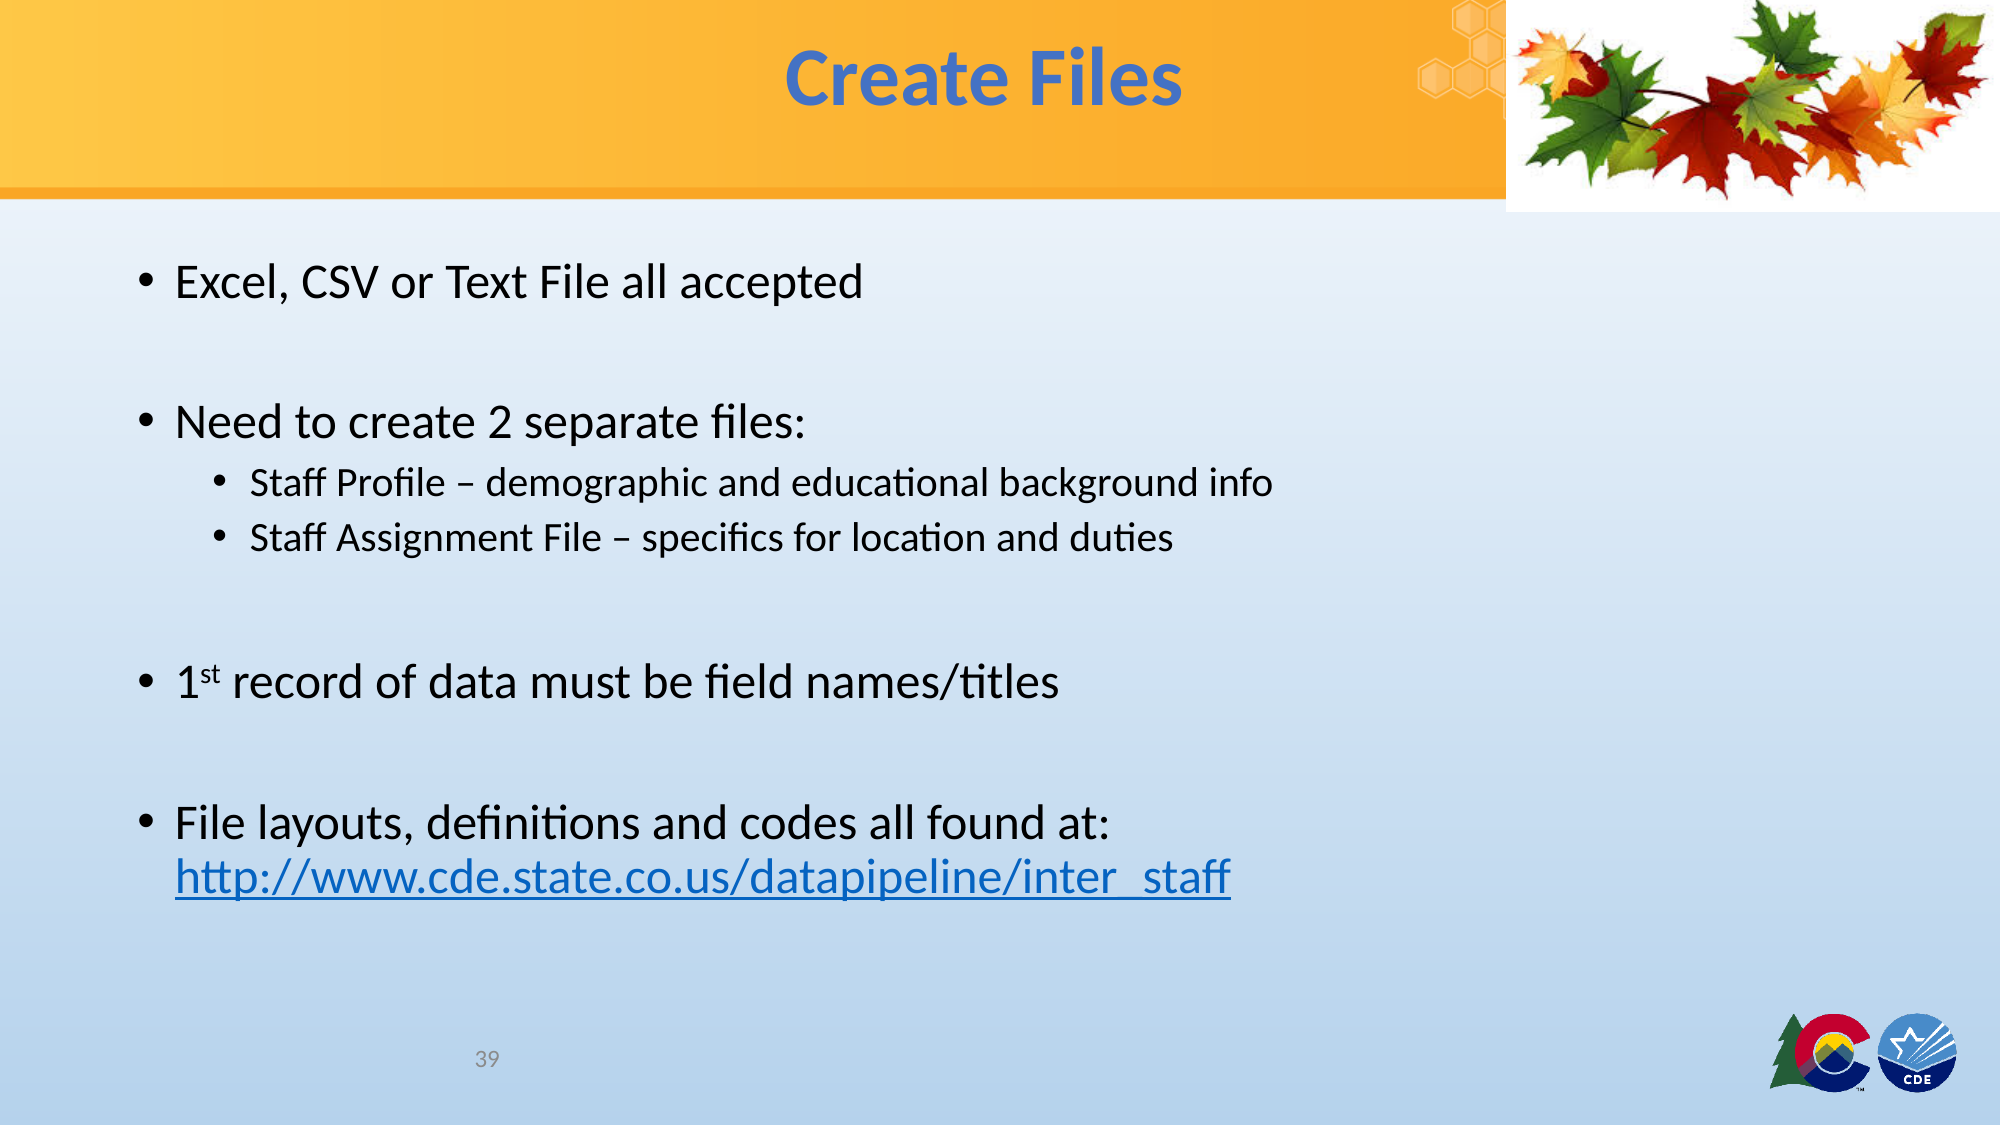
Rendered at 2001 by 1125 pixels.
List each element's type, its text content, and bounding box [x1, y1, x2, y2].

footer 39 [249, 1027, 725, 1088]
picture [1768, 1012, 1957, 1093]
title Create Files [72, 33, 1506, 182]
picture [0, 0, 2000, 212]
list Excel, CSV or Text File all accepted Need to create 2 separate files: Staff Profile – demographic and educational background info Staff Assignment File – specifics for location and duties 1st record of data must be field names/titles File layouts, definitions and codes all found at: http://www.cde.state.co.us/datapipeline/inter_staff [137, 254, 1863, 969]
